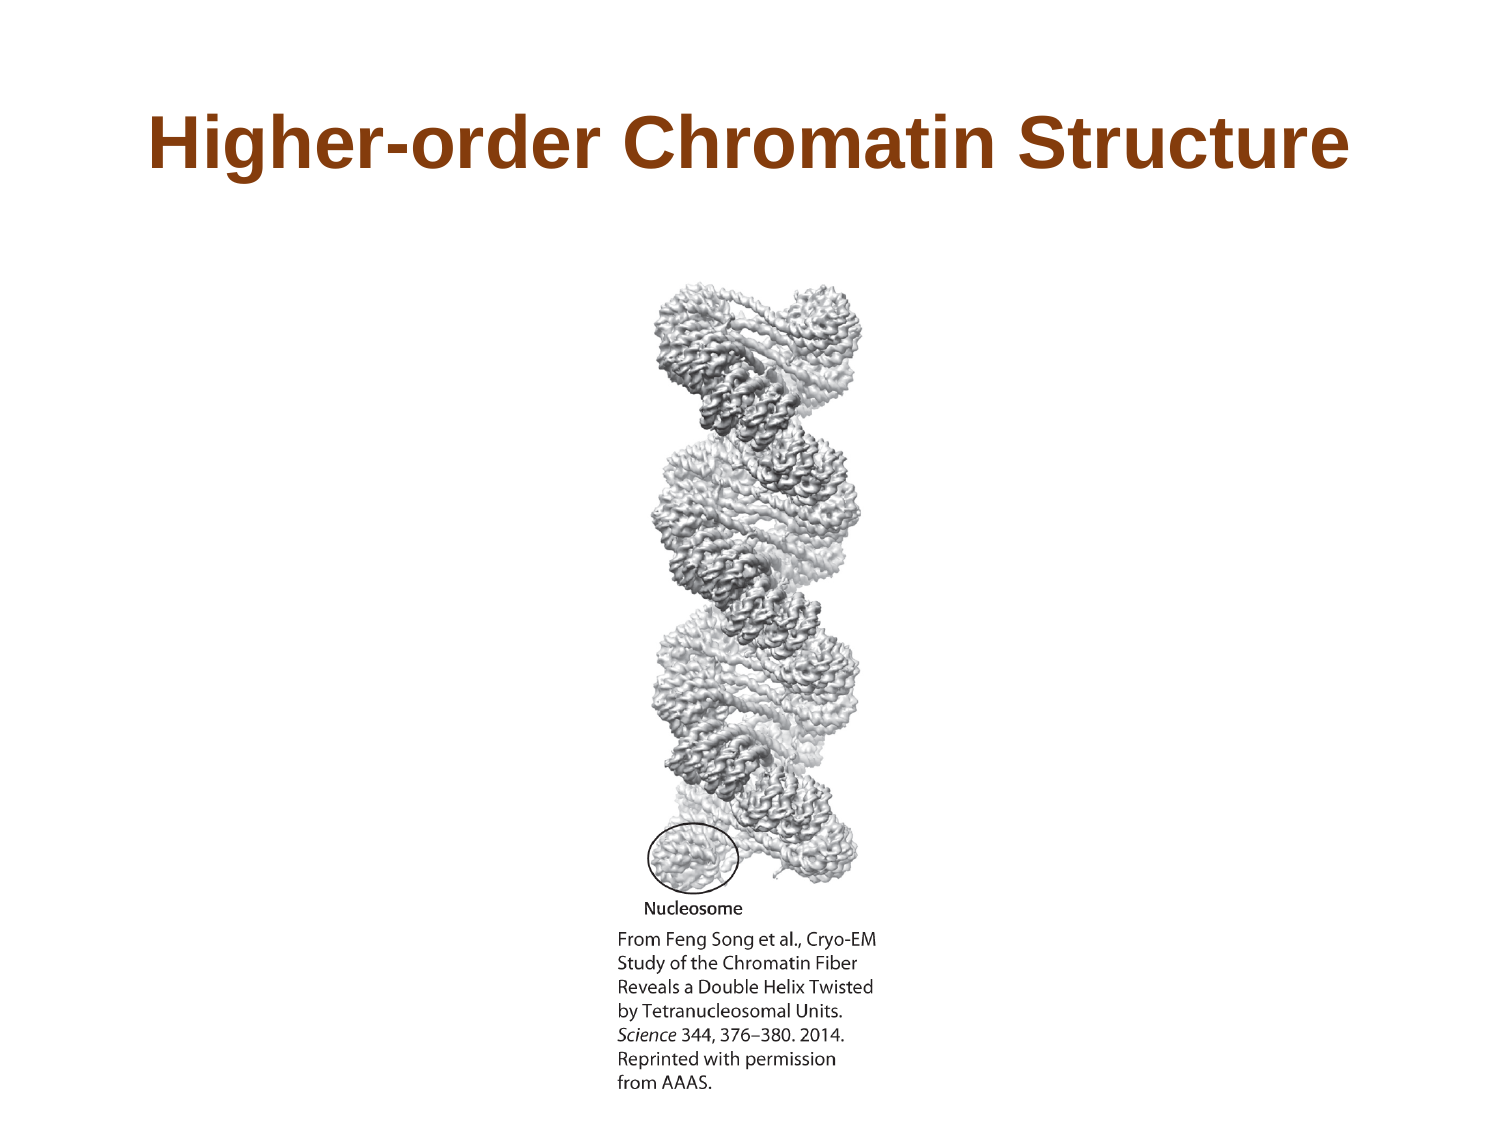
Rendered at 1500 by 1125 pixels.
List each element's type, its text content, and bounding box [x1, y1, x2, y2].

picture [498, 247, 1002, 1091]
title Higher-order Chromatin Structure [75, 45, 1425, 233]
